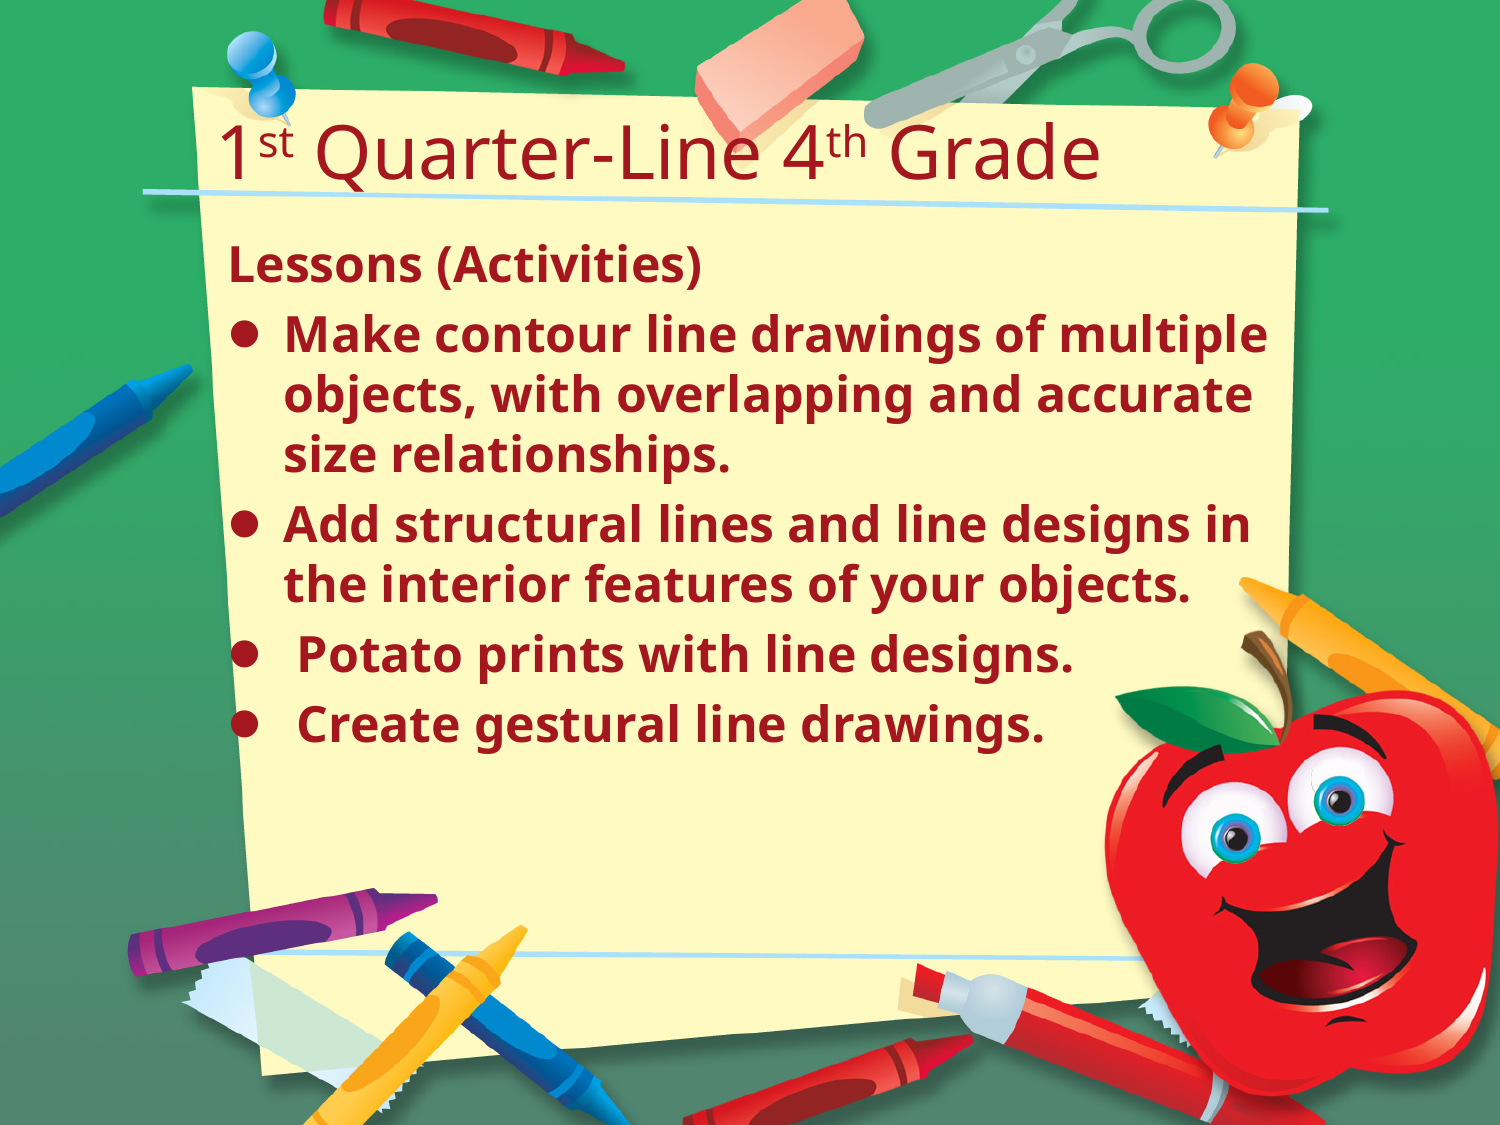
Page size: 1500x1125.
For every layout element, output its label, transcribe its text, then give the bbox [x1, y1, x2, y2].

picture [0, 0, 1500, 1125]
list Lessons (Activities) Make contour line drawings of multiple objects, with overlapping and accurate size relationships. Add structural lines and line designs in the interior features of your objects. Potato prints with line designs. Create gestural line drawings. [212, 224, 1288, 901]
title 1st Quarter-Line 4th Grade [199, 112, 1500, 188]
